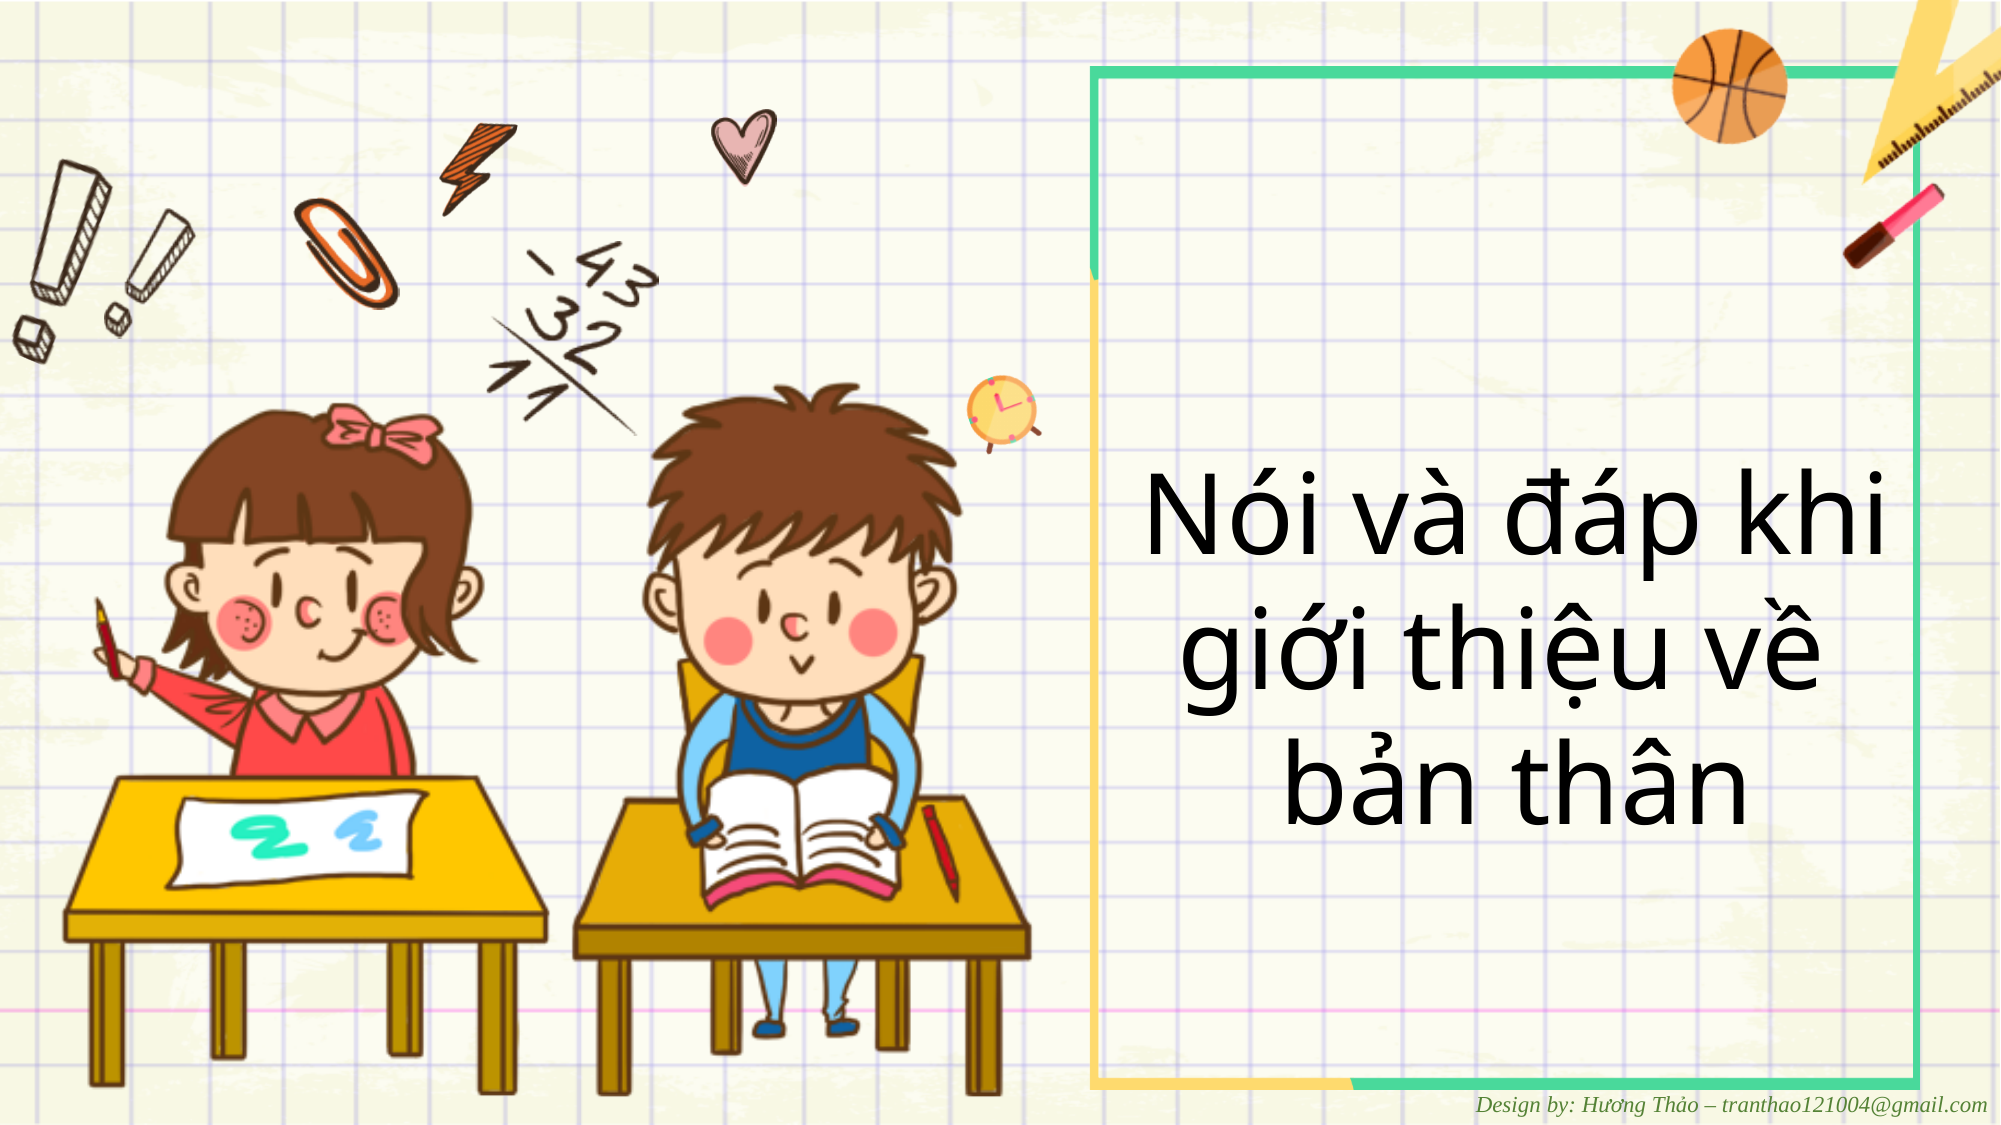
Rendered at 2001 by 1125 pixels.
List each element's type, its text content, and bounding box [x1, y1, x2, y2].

text_box Design by: Hương Thảo – tranthao121004@gmail.com [1563, 1082, 2000, 1125]
picture [0, 0, 2001, 1125]
